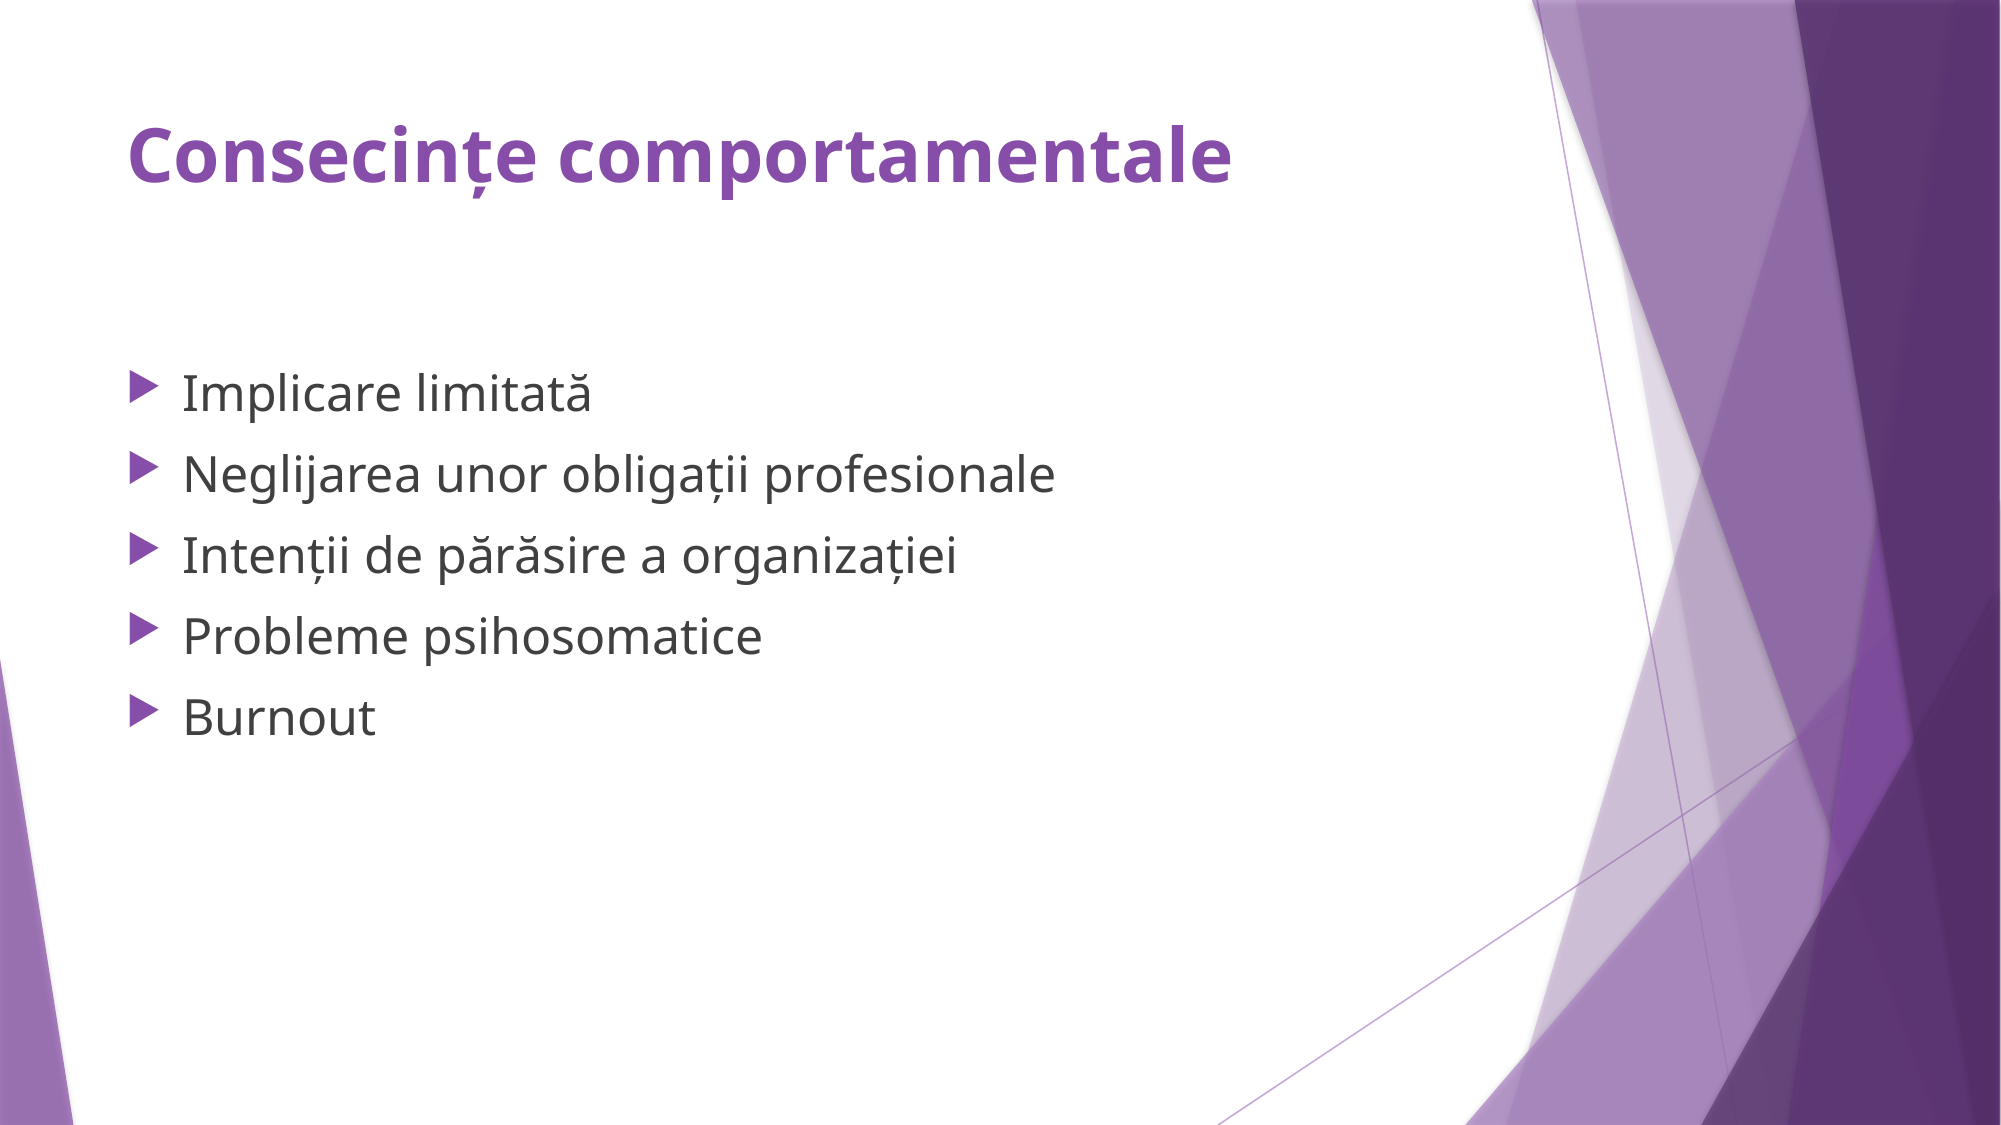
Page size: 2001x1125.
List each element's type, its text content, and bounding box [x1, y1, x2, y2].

list Implicare limitată Neglijarea unor obligații profesionale Intenții de părăsire a organizației Probleme psihosomatice Burnout [111, 354, 1522, 992]
title Consecințe comportamentale [111, 99, 1522, 317]
